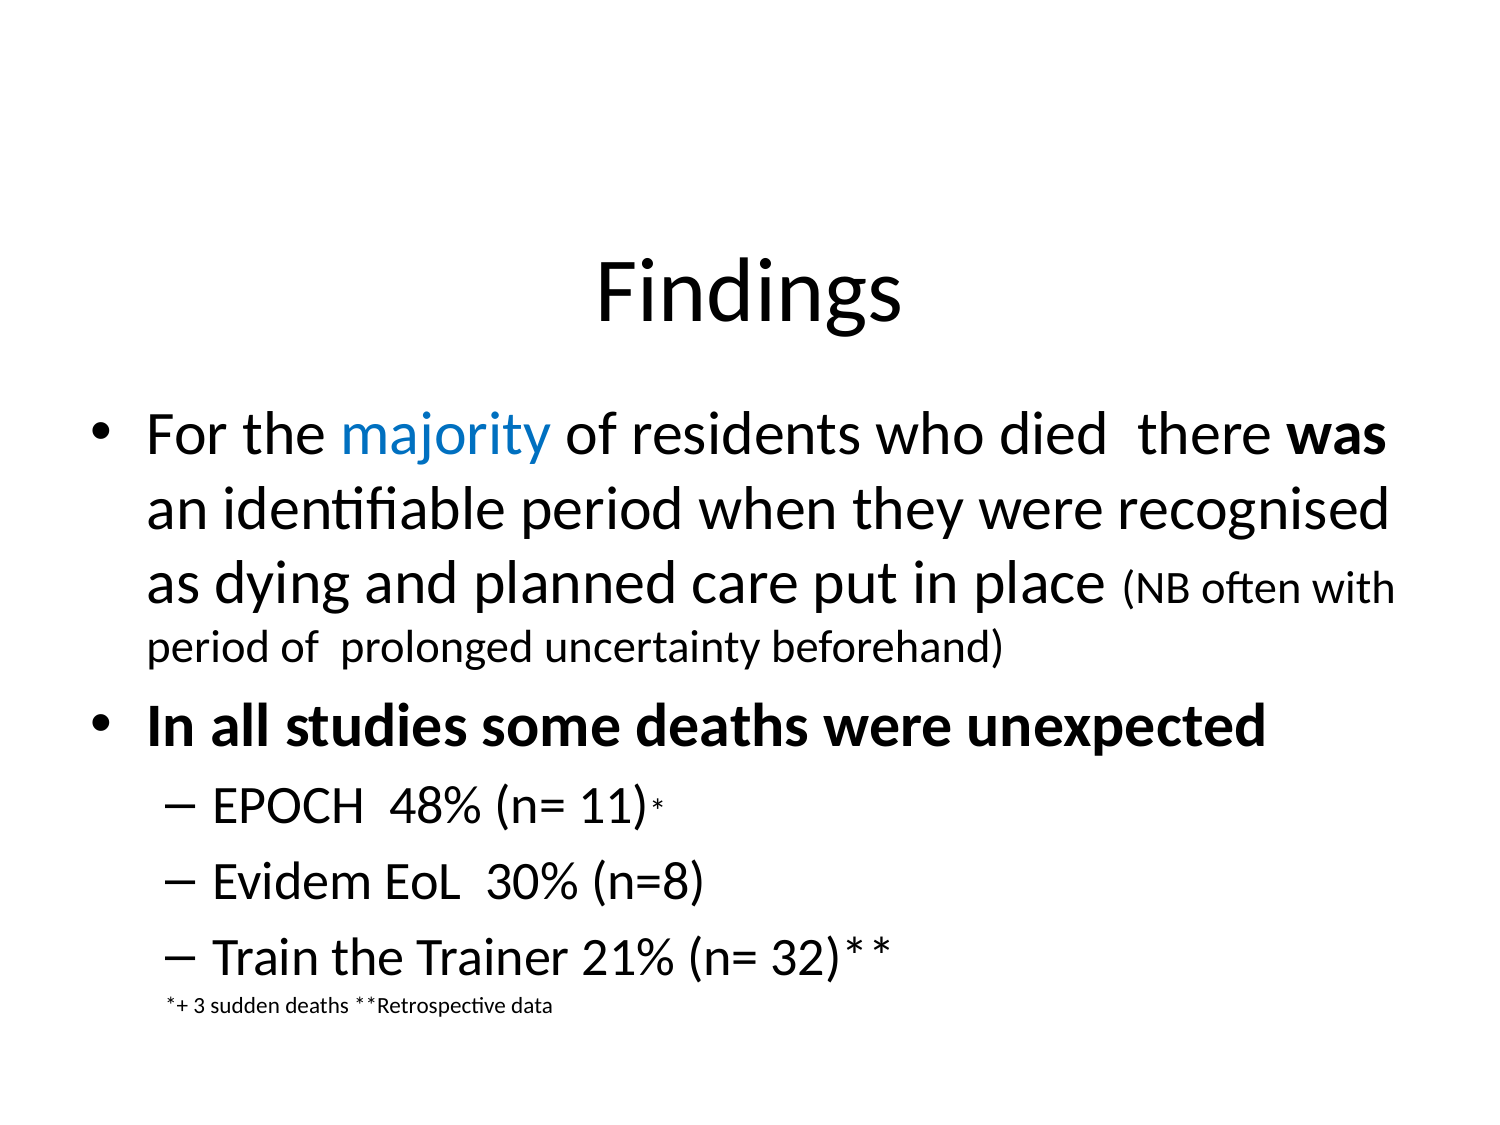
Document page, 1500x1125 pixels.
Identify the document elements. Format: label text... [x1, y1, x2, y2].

list For the majority of residents who died there was an identifiable period when they were recognised as dying and planned care put in place (NB often with period of prolonged uncertainty beforehand) In all studies some deaths were unexpected EPOCH 48% (n= 11)* Evidem EoL 30% (n=8) Train the Trainer 21% (n= 32)** *+ 3 sudden deaths **Retrospective data [75, 385, 1425, 1083]
title Findings [75, 208, 1425, 362]
